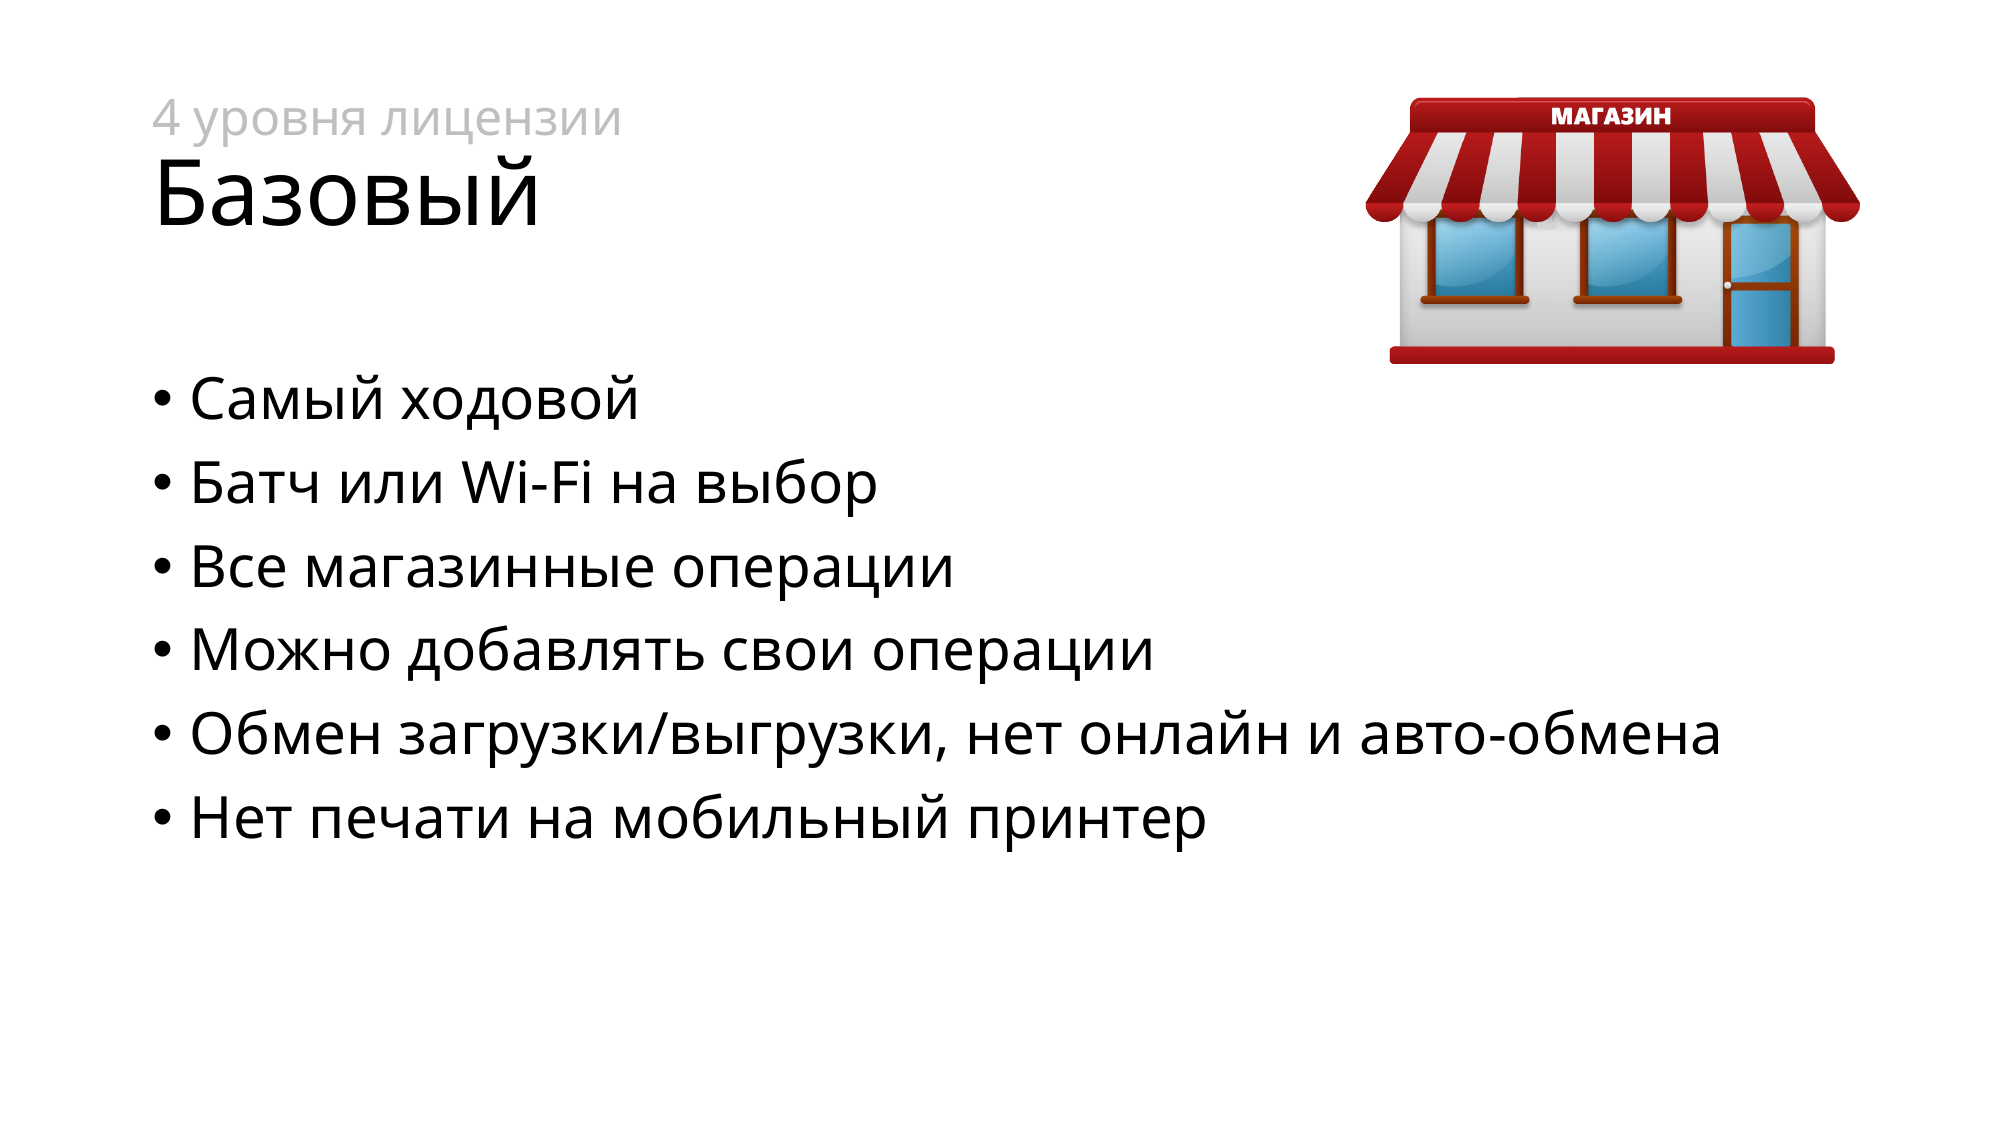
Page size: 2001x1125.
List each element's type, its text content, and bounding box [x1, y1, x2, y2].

list Самый ходовой Батч или Wi-Fi на выбор Все магазинные операции Можно добавлять свои операции Обмен загрузки/выгрузки, нет онлайн и авто-обмена Нет печати на мобильный принтер [137, 362, 1863, 1014]
title 4 уровня лицензии Базовый [137, 59, 1363, 278]
picture [1363, 59, 1860, 402]
